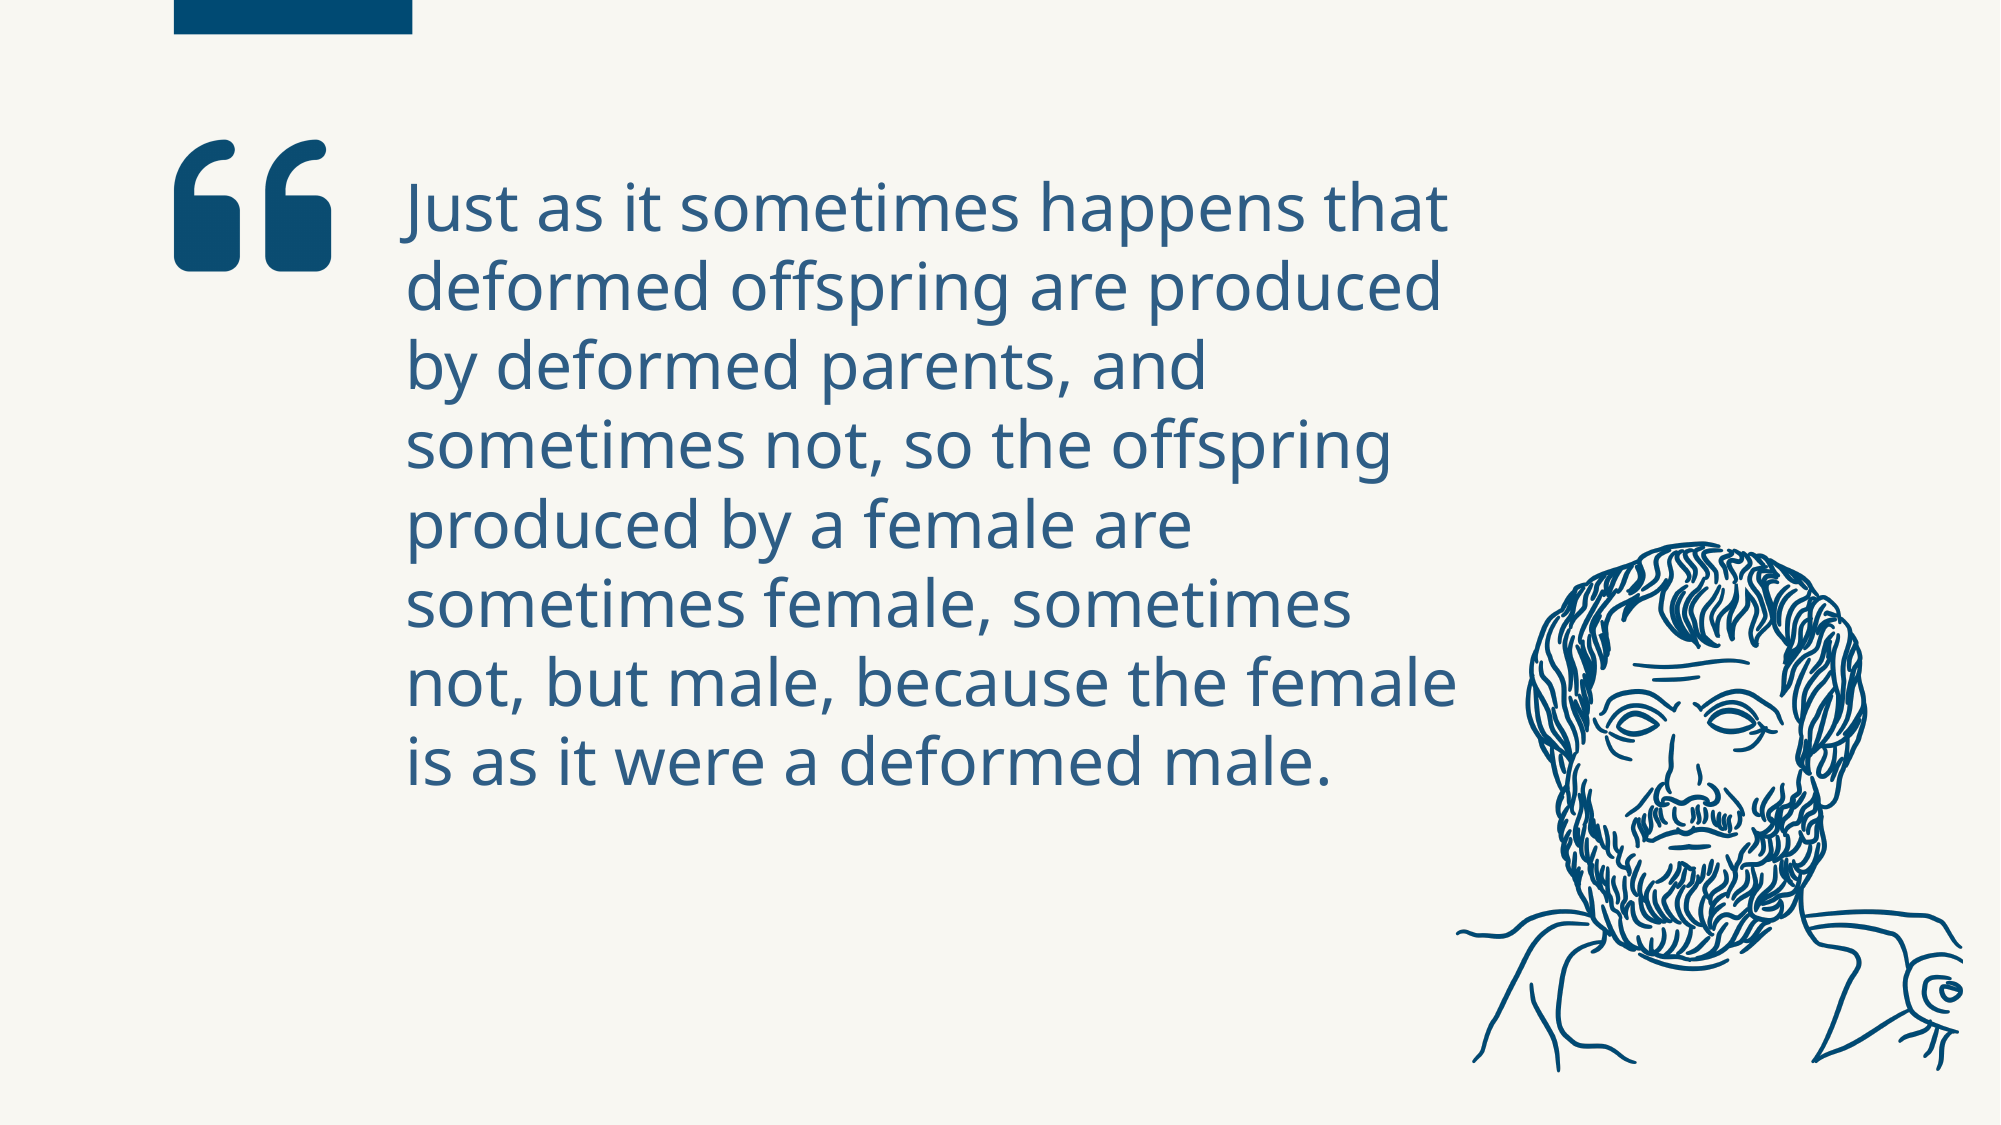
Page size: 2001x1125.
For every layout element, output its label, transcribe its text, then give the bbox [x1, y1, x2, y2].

picture [167, 121, 337, 290]
text_box Just as it sometimes happens that deformed offspring are produced by deformed parents, and sometimes not, so the offspring produced by a female are sometimes female, sometimes not, but male, because the female is as it were a deformed male. [390, 158, 1475, 901]
text_box [173, 0, 413, 35]
picture [1451, 439, 1963, 1125]
